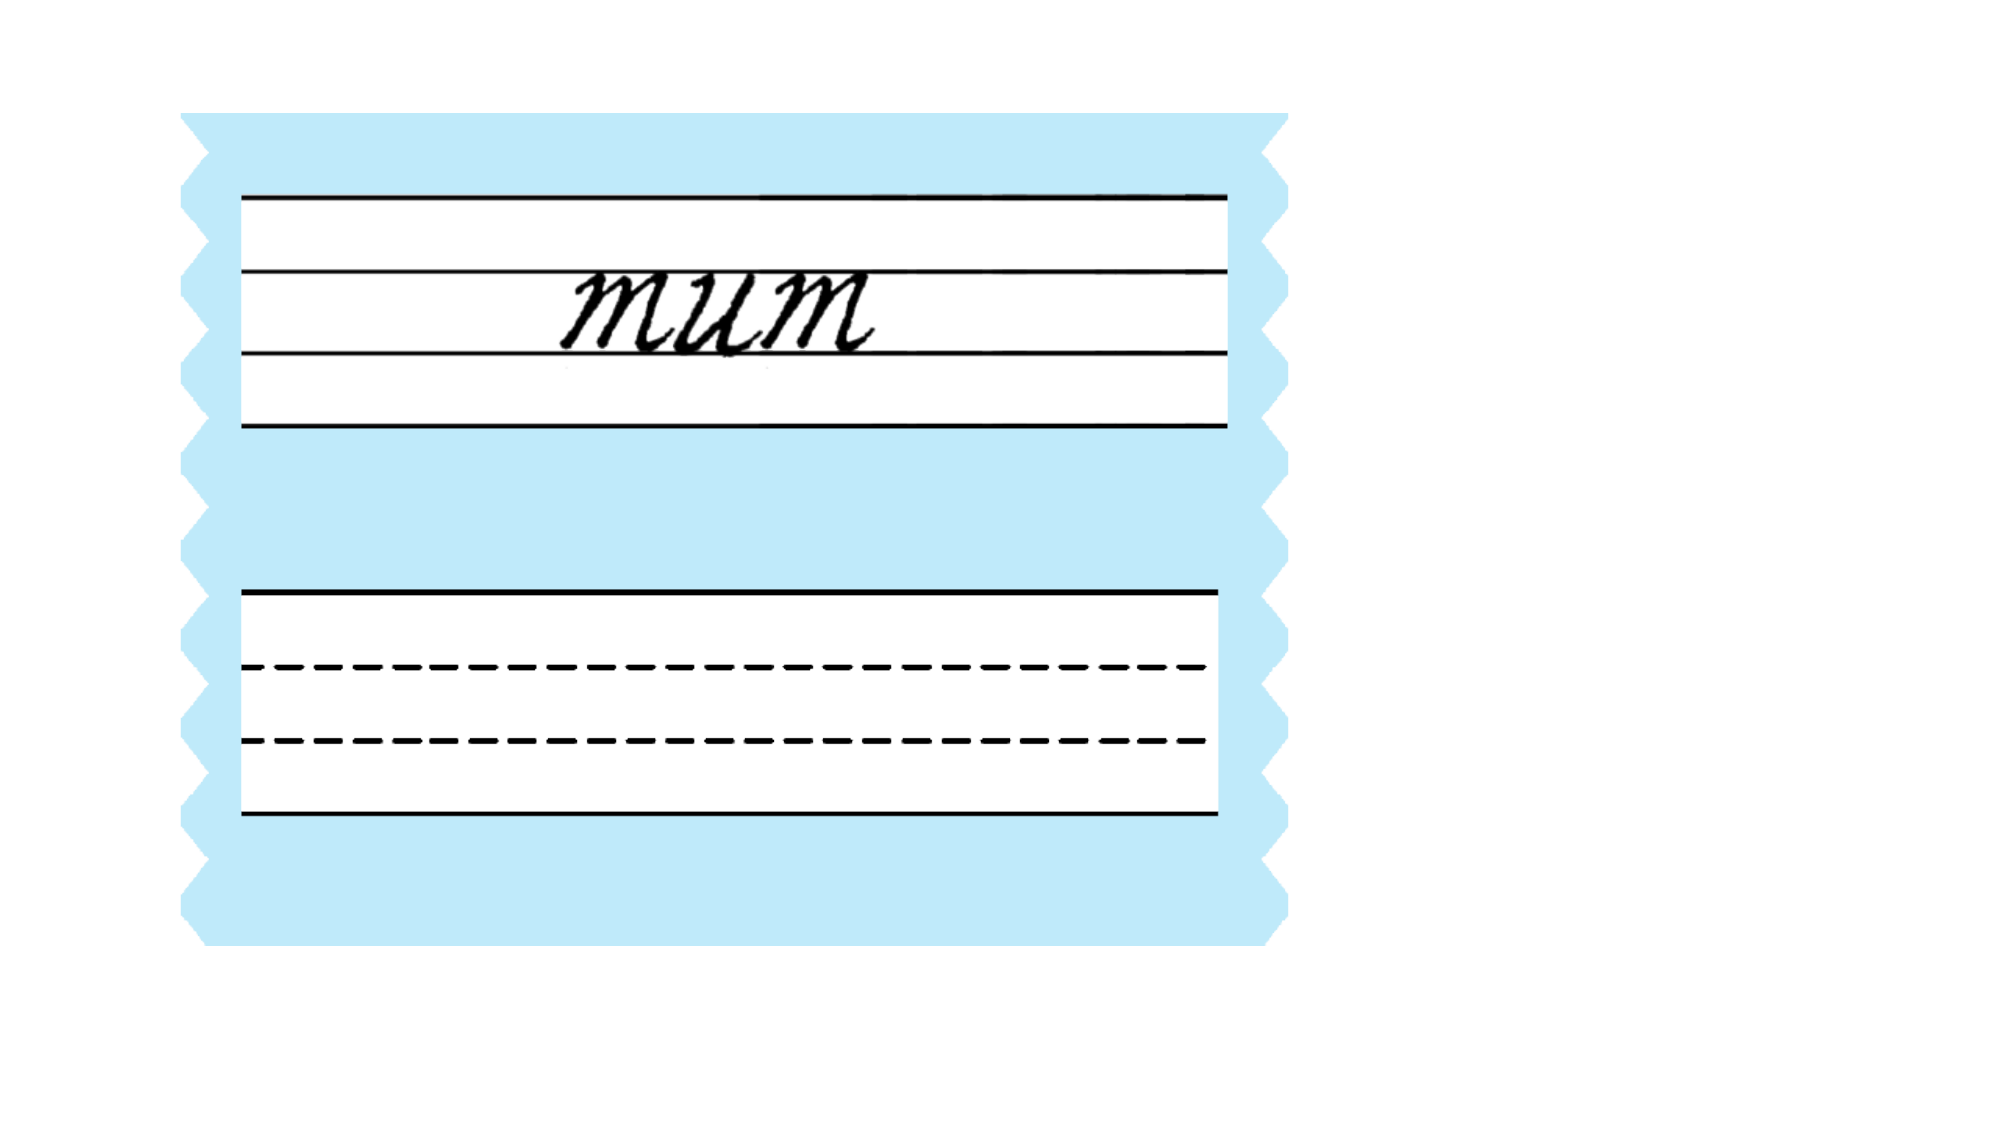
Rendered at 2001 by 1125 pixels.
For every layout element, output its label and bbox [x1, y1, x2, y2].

picture [173, 113, 1309, 946]
